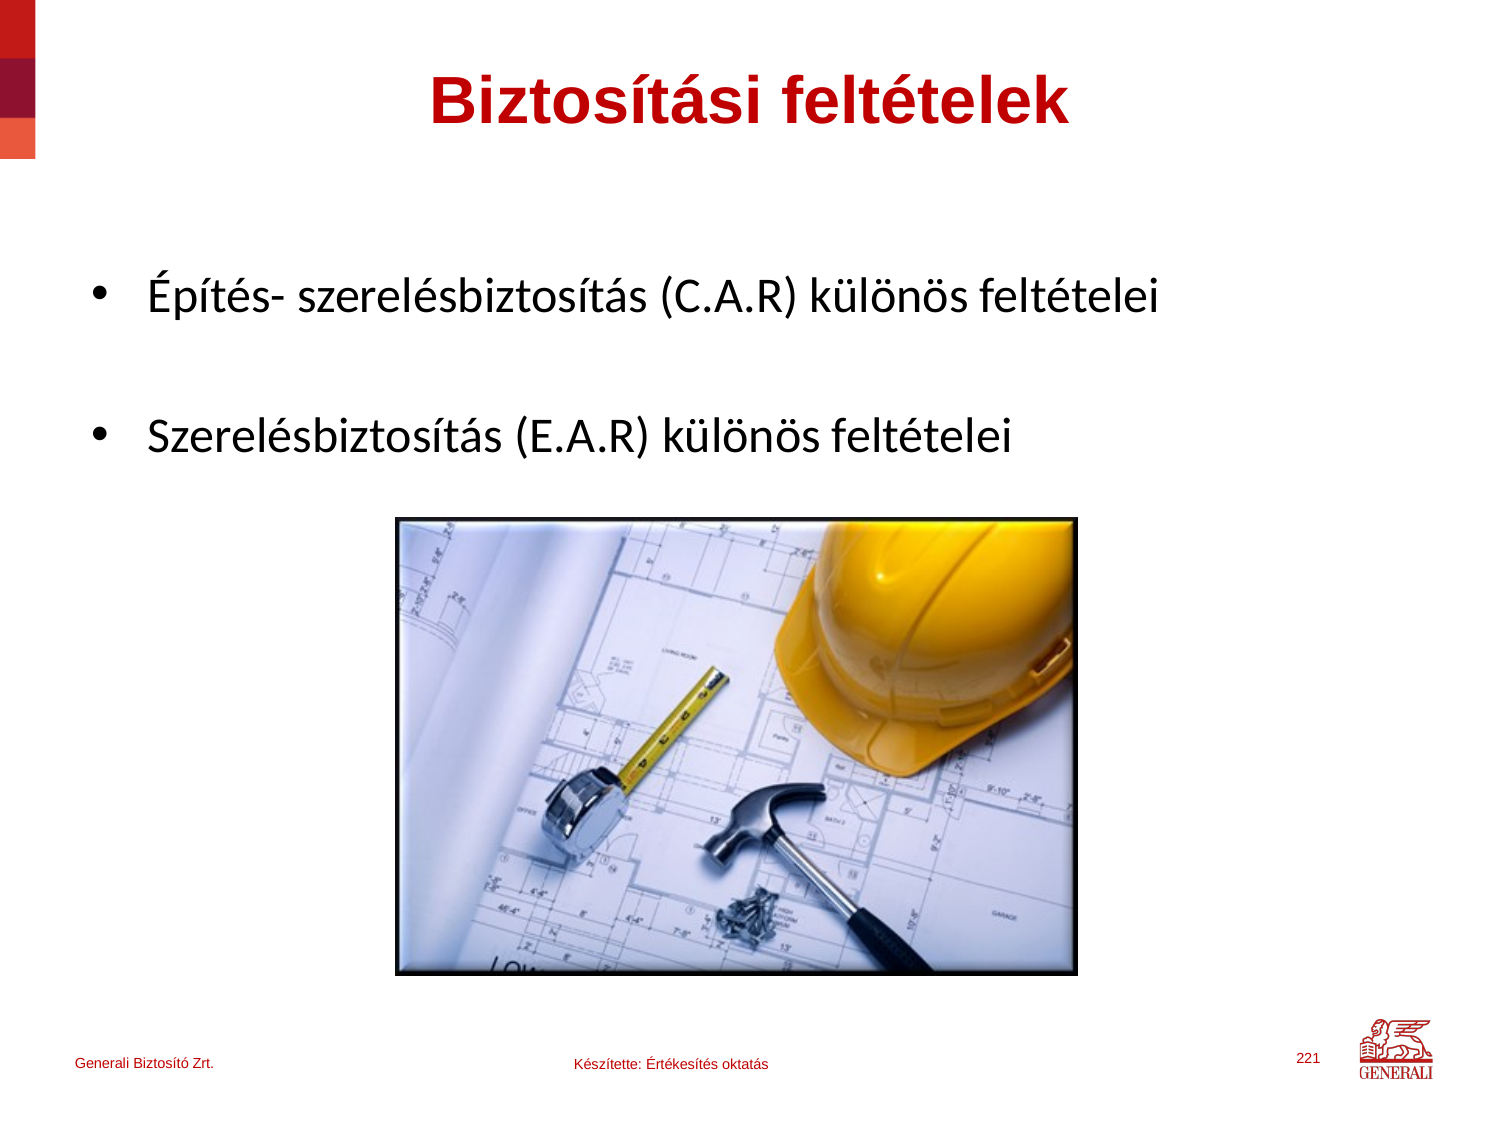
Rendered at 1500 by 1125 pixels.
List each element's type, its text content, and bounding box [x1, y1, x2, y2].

list Építés- szerelésbiztosítás (C.A.R) különös feltételei Szerelésbiztosítás (E.A.R) különös feltételei [76, 255, 1427, 911]
title Biztosítási feltételek [75, 45, 1425, 149]
picture [395, 517, 1078, 976]
